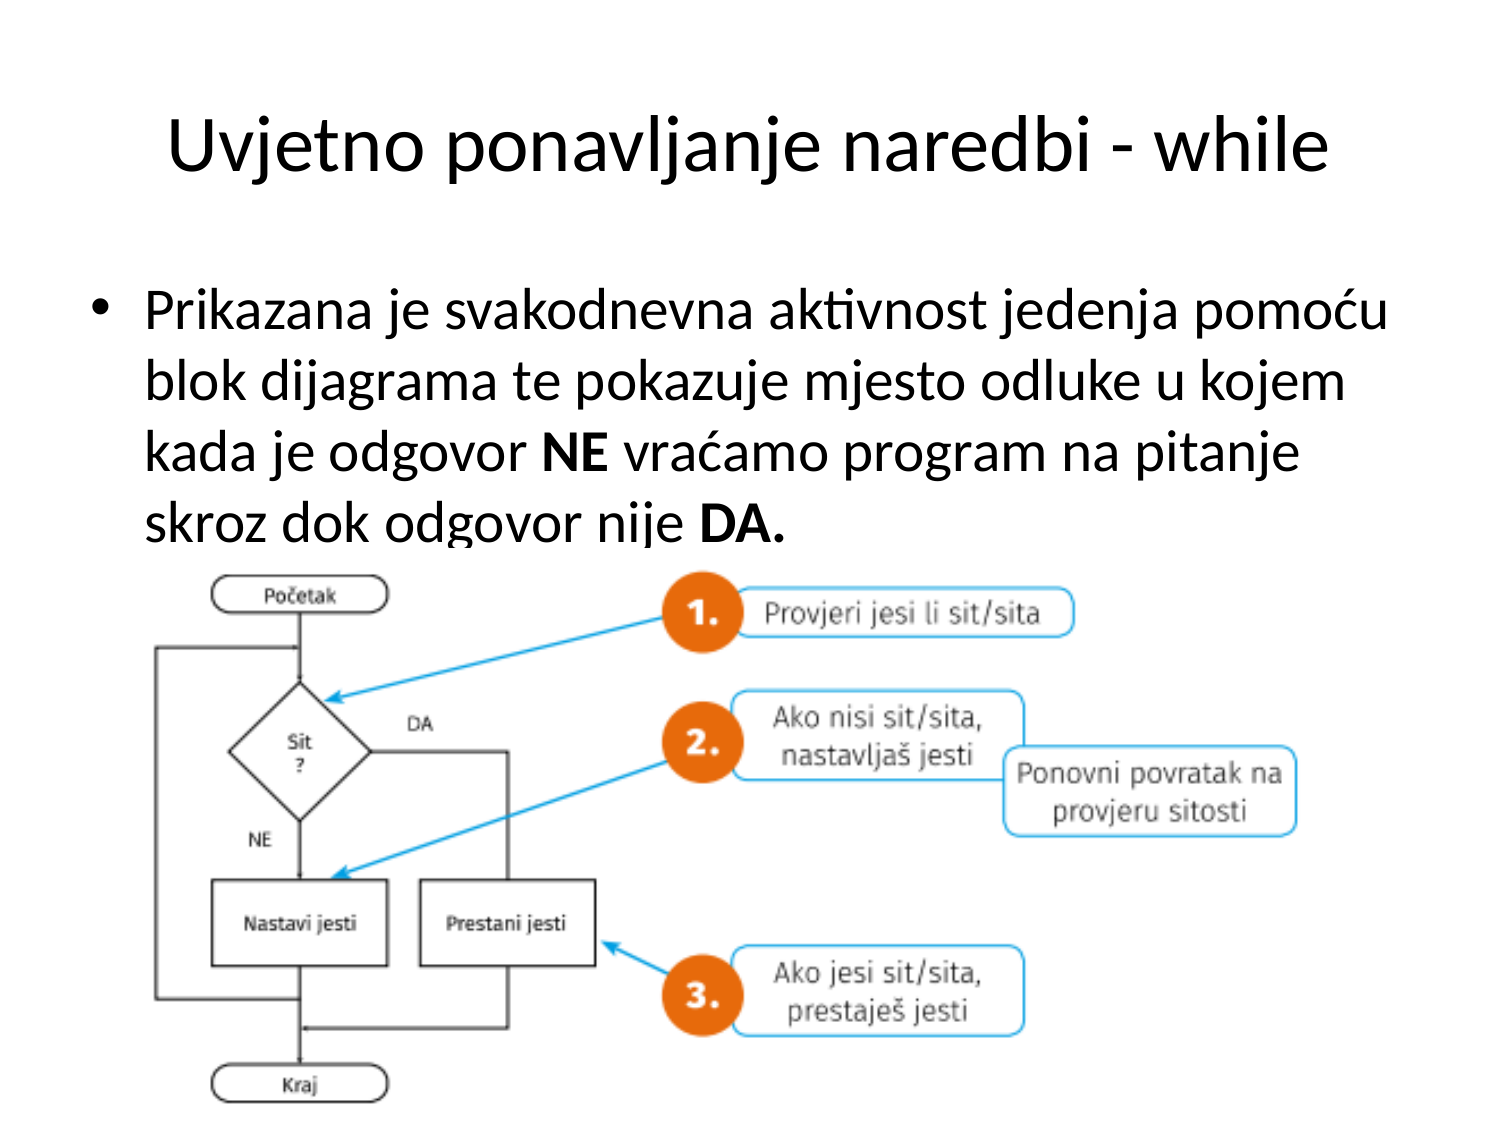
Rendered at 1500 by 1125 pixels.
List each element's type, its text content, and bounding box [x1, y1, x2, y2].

picture [123, 547, 1351, 1124]
list Prikazana je svakodnevna aktivnost jedenja pomoću blok dijagrama te pokazuje mjesto odluke u kojem kada je odgovor NE vraćamo program na pitanje skroz dok odgovor nije DA. [75, 262, 1425, 563]
title Uvjetno ponavljanje naredbi - while [75, 45, 1425, 233]
